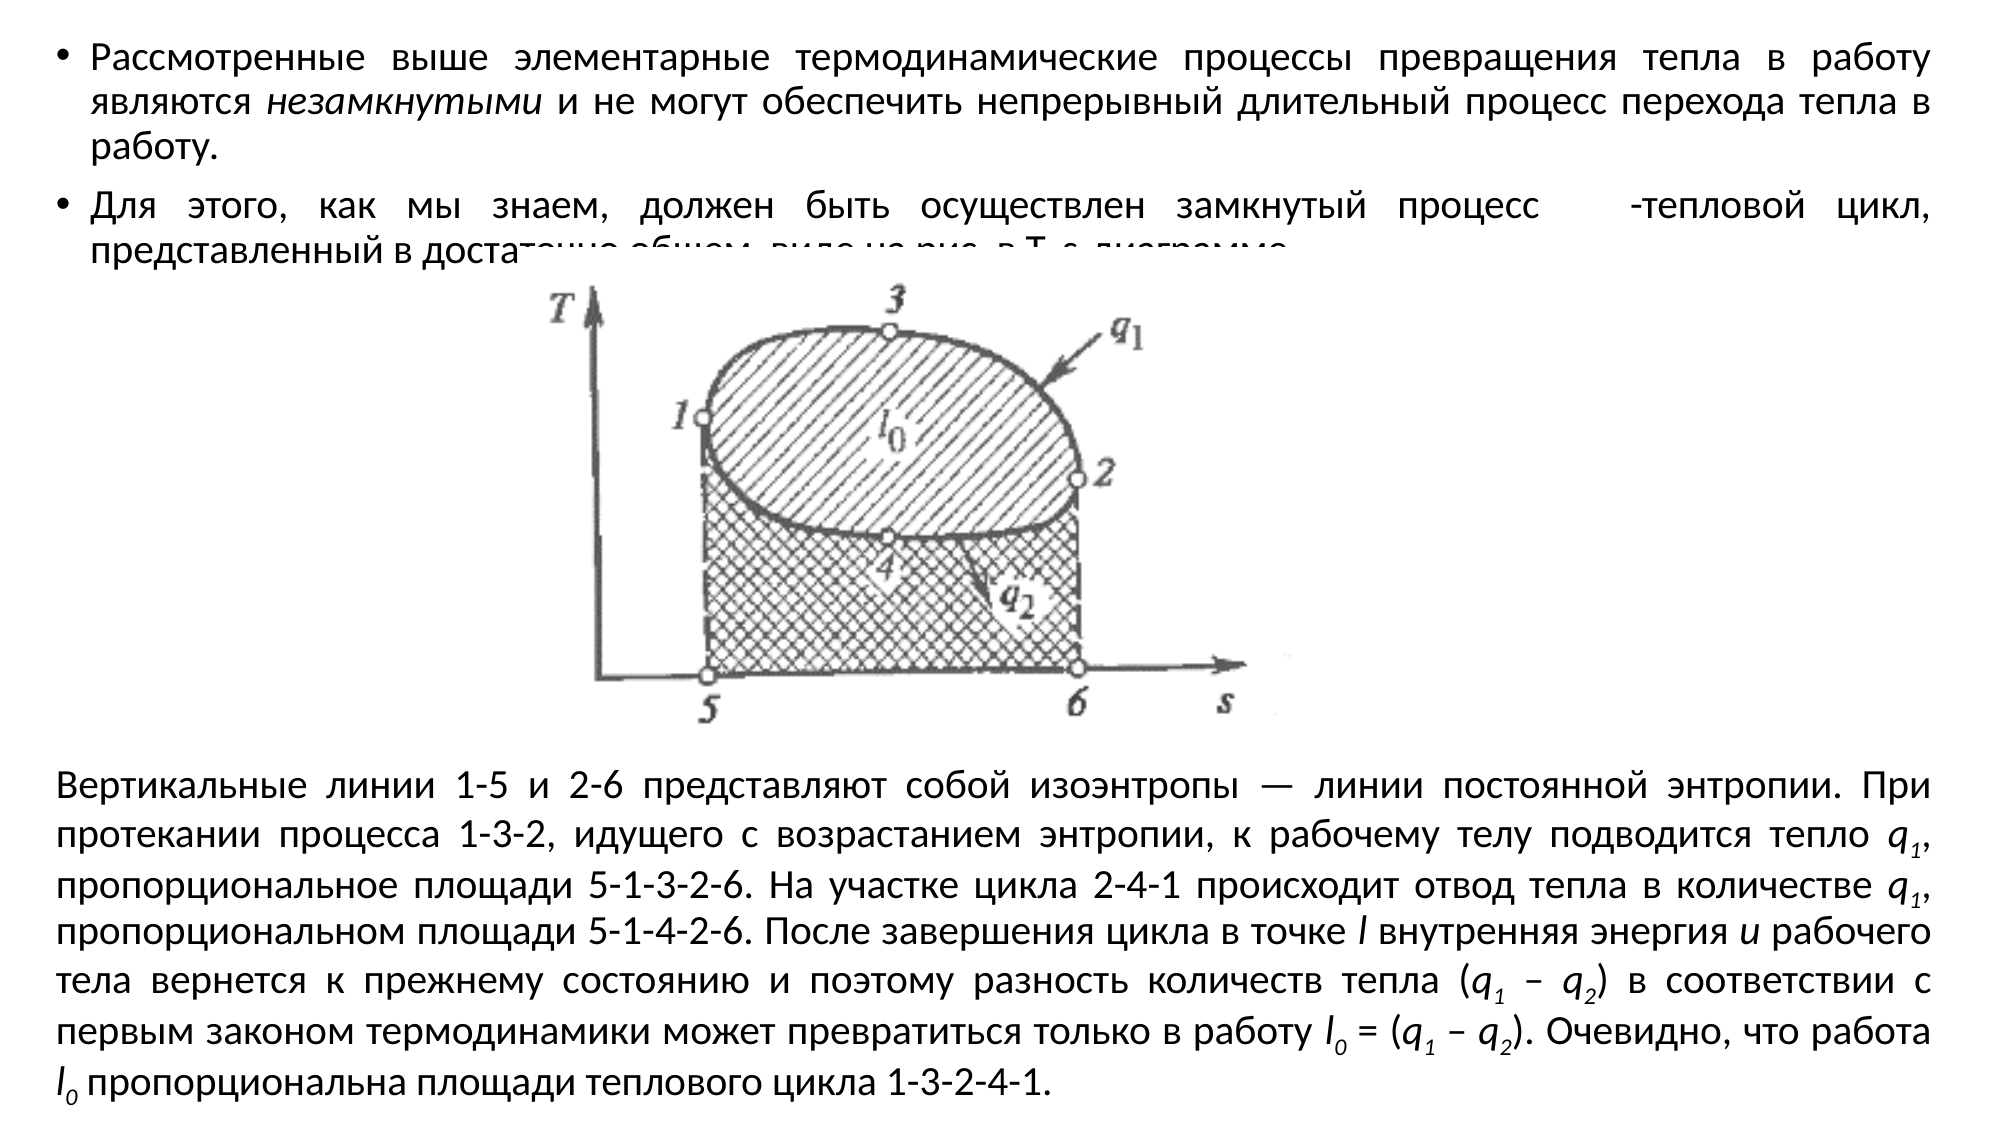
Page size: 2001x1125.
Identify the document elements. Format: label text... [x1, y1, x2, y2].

picture [521, 247, 1329, 756]
list Рассмотренные выше элементарные термодинамические процессы превращения тепла в работу являются незамкнутыми и не могут обеспечить непрерывный длительный процесс перехода тепла в работу. Для этого, как мы знаем, должен быть осуществлен замкнутый процесс -тепловой цикл, представленный в достаточно общем виде на рис. в Т, s-диаграмме. Вертикальные линии 1-5 и 2-6 представляют собой изоэнтропы — линии постоянной энтропии. При протекании процесса 1-3-2, идущего с возрастанием энтропии, к рабочему телу подводится тепло q1, пропорциональное площади 5-1-3-2-6. На участке цикла 2-4-1 происходит отвод тепла в количестве q1, пропорциональном площади 5-1-4-2-6. После завершения цикла в точке l внутренняя энергия u рабочего тела вернется к прежнему состоянию и поэтому разность количеств тепла (q1 – q2) в соответствии с первым законом термодинамики может превратиться только в работу l0 = (q1 – q2). Очевидно, что работа l0 пропорциональна площади теплового цикла 1-3-2-4-1. [40, 27, 1947, 1125]
